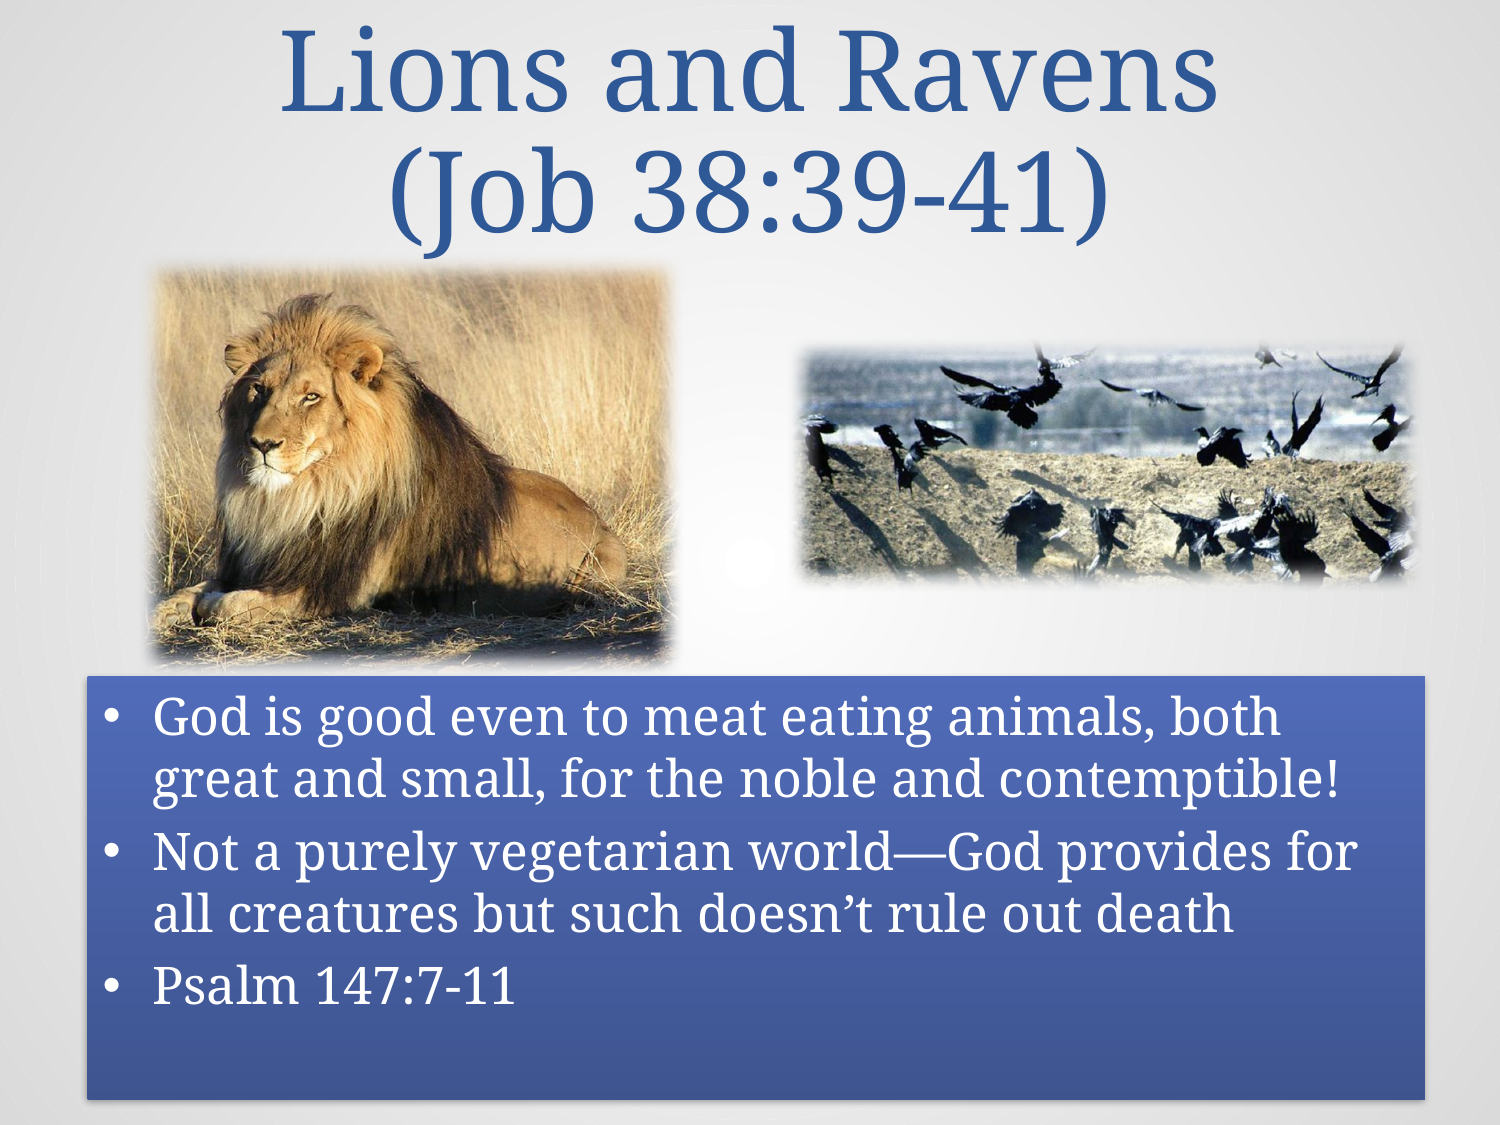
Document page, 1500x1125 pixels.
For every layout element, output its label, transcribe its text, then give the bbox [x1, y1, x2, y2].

title Lions and Ravens (Job 38:39-41) [75, 0, 1425, 263]
picture [787, 336, 1424, 592]
list God is good even to meat eating animals, both great and small, for the noble and contemptible! Not a purely vegetarian world—God provides for all creatures but such doesn’t rule out death Psalm 147:7-11 [87, 676, 1425, 1100]
picture [137, 252, 684, 677]
